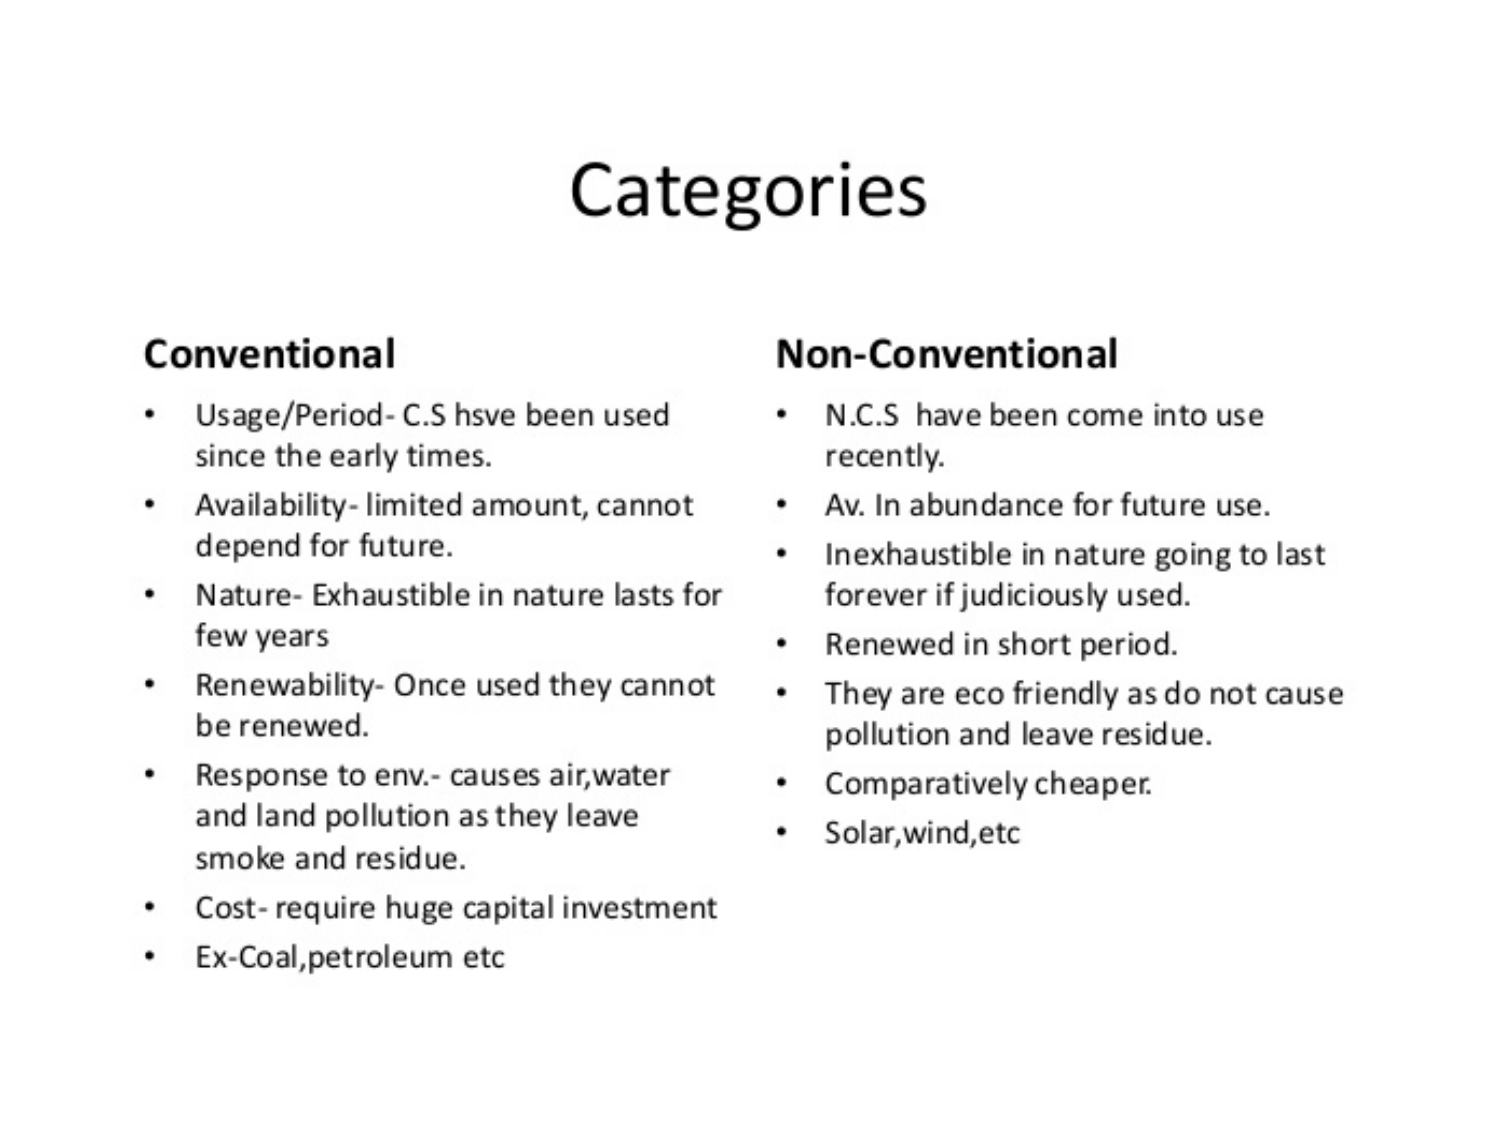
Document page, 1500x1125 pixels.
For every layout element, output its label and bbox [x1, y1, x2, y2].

picture [62, 62, 1438, 1088]
